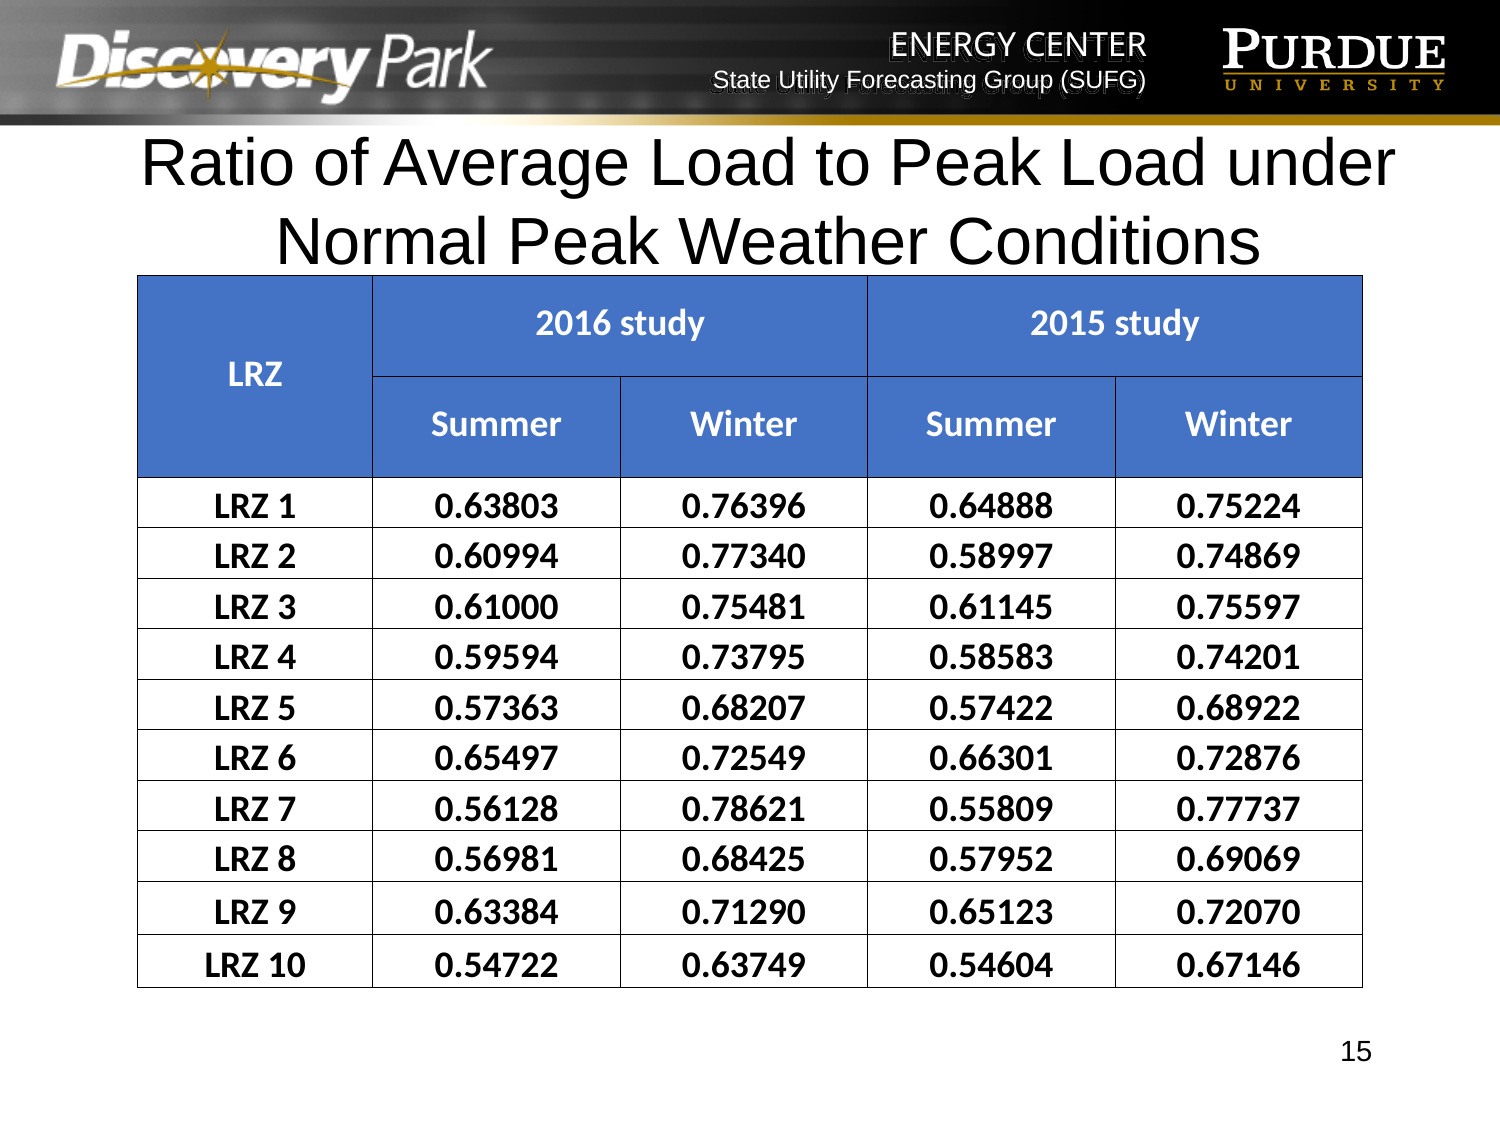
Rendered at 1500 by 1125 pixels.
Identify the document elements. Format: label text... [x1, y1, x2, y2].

table_cell 0.58583 [868, 629, 1115, 679]
table_cell 0.63384 [373, 882, 620, 934]
table_cell LRZ 7 [138, 781, 372, 830]
table_cell LRZ 5 [138, 680, 372, 729]
table_cell 0.63803 [373, 478, 620, 527]
table_cell 0.60994 [373, 528, 620, 578]
table_cell 0.66301 [868, 730, 1115, 780]
table_cell LRZ 1 [138, 478, 372, 527]
table_cell 0.61000 [373, 579, 620, 628]
table_cell 0.58997 [868, 528, 1115, 578]
table_cell 0.75597 [1116, 579, 1362, 628]
table_cell 0.54722 [373, 935, 620, 987]
table_cell 0.75224 [1116, 478, 1362, 527]
table_cell 0.73795 [621, 629, 867, 679]
table_cell 0.55809 [868, 781, 1115, 830]
table_header LRZ [138, 276, 372, 477]
table_header 2015 study [868, 276, 1362, 376]
table_cell LRZ 4 [138, 629, 372, 679]
table_cell 0.74201 [1116, 629, 1362, 679]
table_cell 0.67146 [1116, 935, 1362, 987]
table_cell 0.56981 [373, 831, 620, 881]
table_cell LRZ 3 [138, 579, 372, 628]
table_cell 0.75481 [621, 579, 867, 628]
table_cell 0.68425 [621, 831, 867, 881]
table_cell 0.68922 [1116, 680, 1362, 729]
table_cell 0.57363 [373, 680, 620, 729]
table_cell 0.61145 [868, 579, 1115, 628]
table_cell 0.65497 [373, 730, 620, 780]
table_cell LRZ 6 [138, 730, 372, 780]
table_cell 0.71290 [621, 882, 867, 934]
table_cell 0.78621 [621, 781, 867, 830]
table_cell 0.72070 [1116, 882, 1362, 934]
table_cell Summer [868, 377, 1115, 477]
table_cell 0.74869 [1116, 528, 1362, 578]
table_cell 0.69069 [1116, 831, 1362, 881]
table_cell Winter [621, 377, 867, 477]
table_cell 0.63749 [621, 935, 867, 987]
table_cell 0.72549 [621, 730, 867, 780]
title Ratio of Average Load to Peak Load under Normal Peak Weather Conditions [62, 104, 1475, 292]
table_cell Winter [1116, 377, 1362, 477]
table_cell 0.59594 [373, 629, 620, 679]
table_cell 0.72876 [1116, 730, 1362, 780]
table_cell 0.68207 [621, 680, 867, 729]
table_cell LRZ 2 [138, 528, 372, 578]
table_cell LRZ 9 [138, 882, 372, 934]
table_cell LRZ 8 [138, 831, 372, 881]
picture [0, 0, 1500, 1125]
table_cell 0.56128 [373, 781, 620, 830]
table_cell 0.77737 [1116, 781, 1362, 830]
table_cell 0.54604 [868, 935, 1115, 987]
table_cell 0.76396 [621, 478, 867, 527]
table_cell 0.57422 [868, 680, 1115, 729]
table_cell 0.77340 [621, 528, 867, 578]
slide_number 15 [1074, 1025, 1388, 1100]
table_cell LRZ 10 [138, 935, 372, 987]
table_cell 0.65123 [868, 882, 1115, 934]
table_cell Summer [373, 377, 620, 477]
table_cell 0.64888 [868, 478, 1115, 527]
table_header 2016 study [373, 276, 867, 376]
table_cell 0.57952 [868, 831, 1115, 881]
